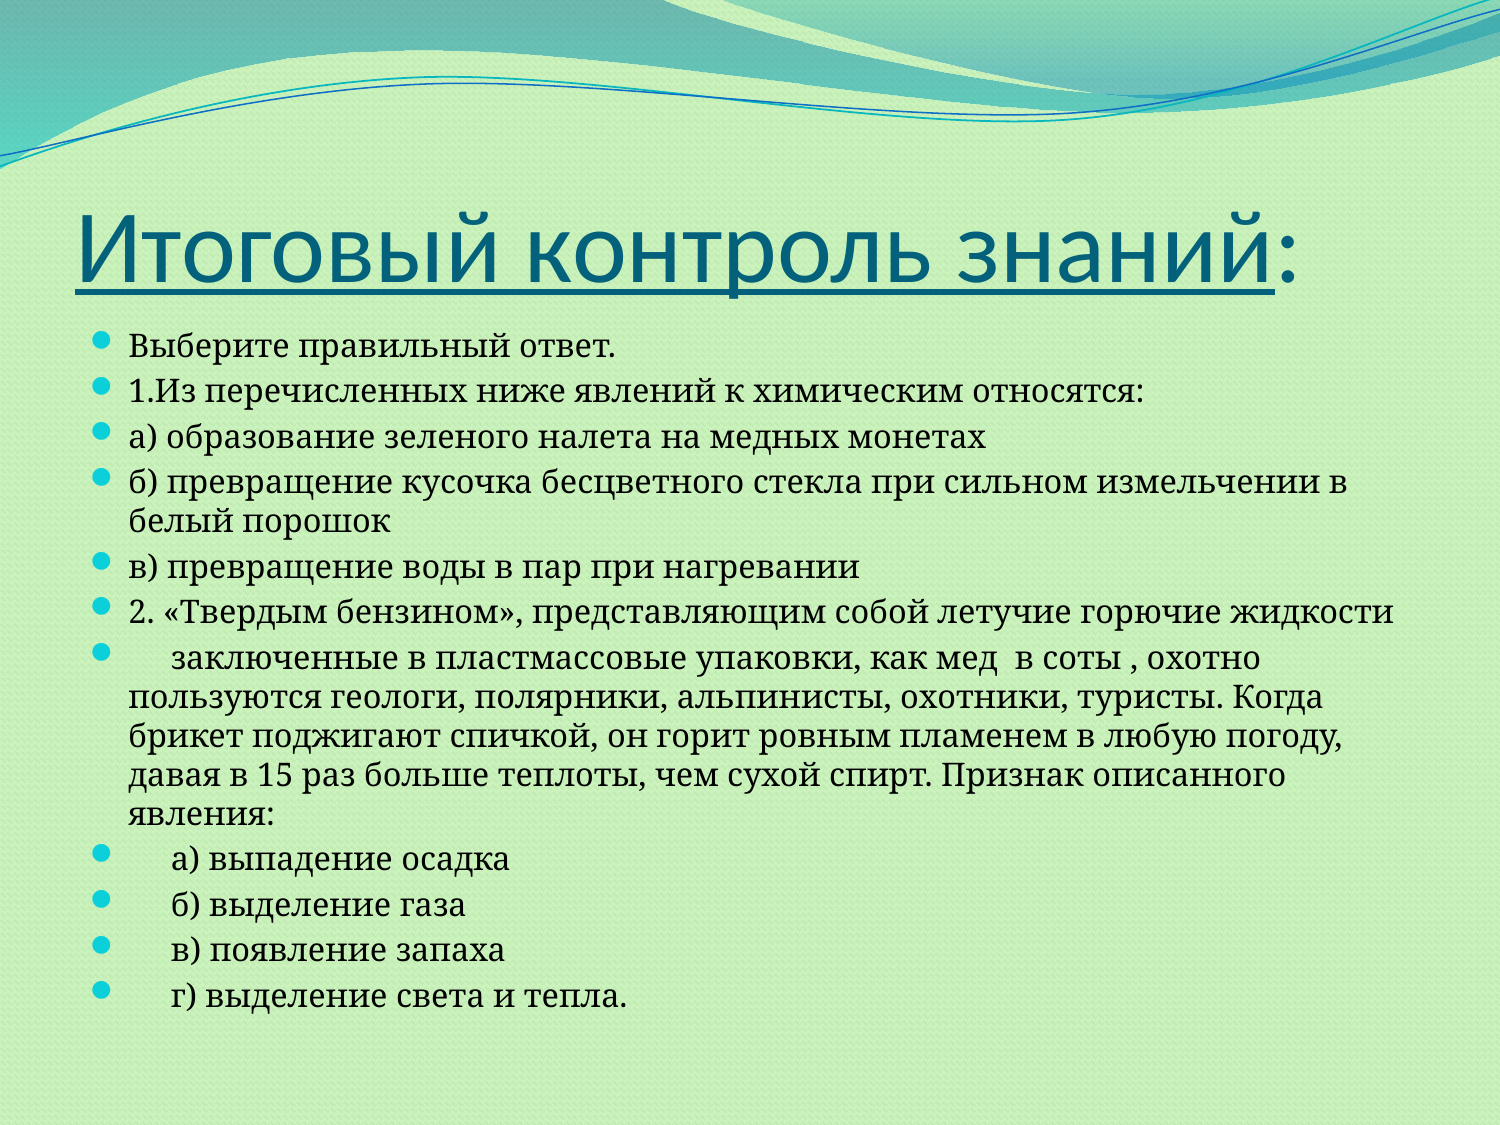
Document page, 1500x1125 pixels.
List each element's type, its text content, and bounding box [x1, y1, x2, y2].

list Выберите правильный ответ. 1.Из перечисленных ниже явлений к химическим относятся: а) образование зеленого налета на медных монетах б) превращение кусочка бесцветного стекла при сильном измельчении в белый порошок в) превращение воды в пар при нагревании 2. «Твердым бензином», представляющим собой летучие горючие жидкости заключенные в пластмассовые упаковки, как мед в соты , охотно пользуются геологи, полярники, альпинисты, охотники, туристы. Когда брикет поджигают спичкой, он горит ровным пламенем в любую погоду, давая в 15 раз больше теплоты, чем сухой спирт. Признак описанного явления: а) выпадение осадка б) выделение газа в) появление запаха г) выделение света и тепла. [75, 317, 1425, 1038]
title Итоговый контроль знаний: [75, 115, 1425, 303]
